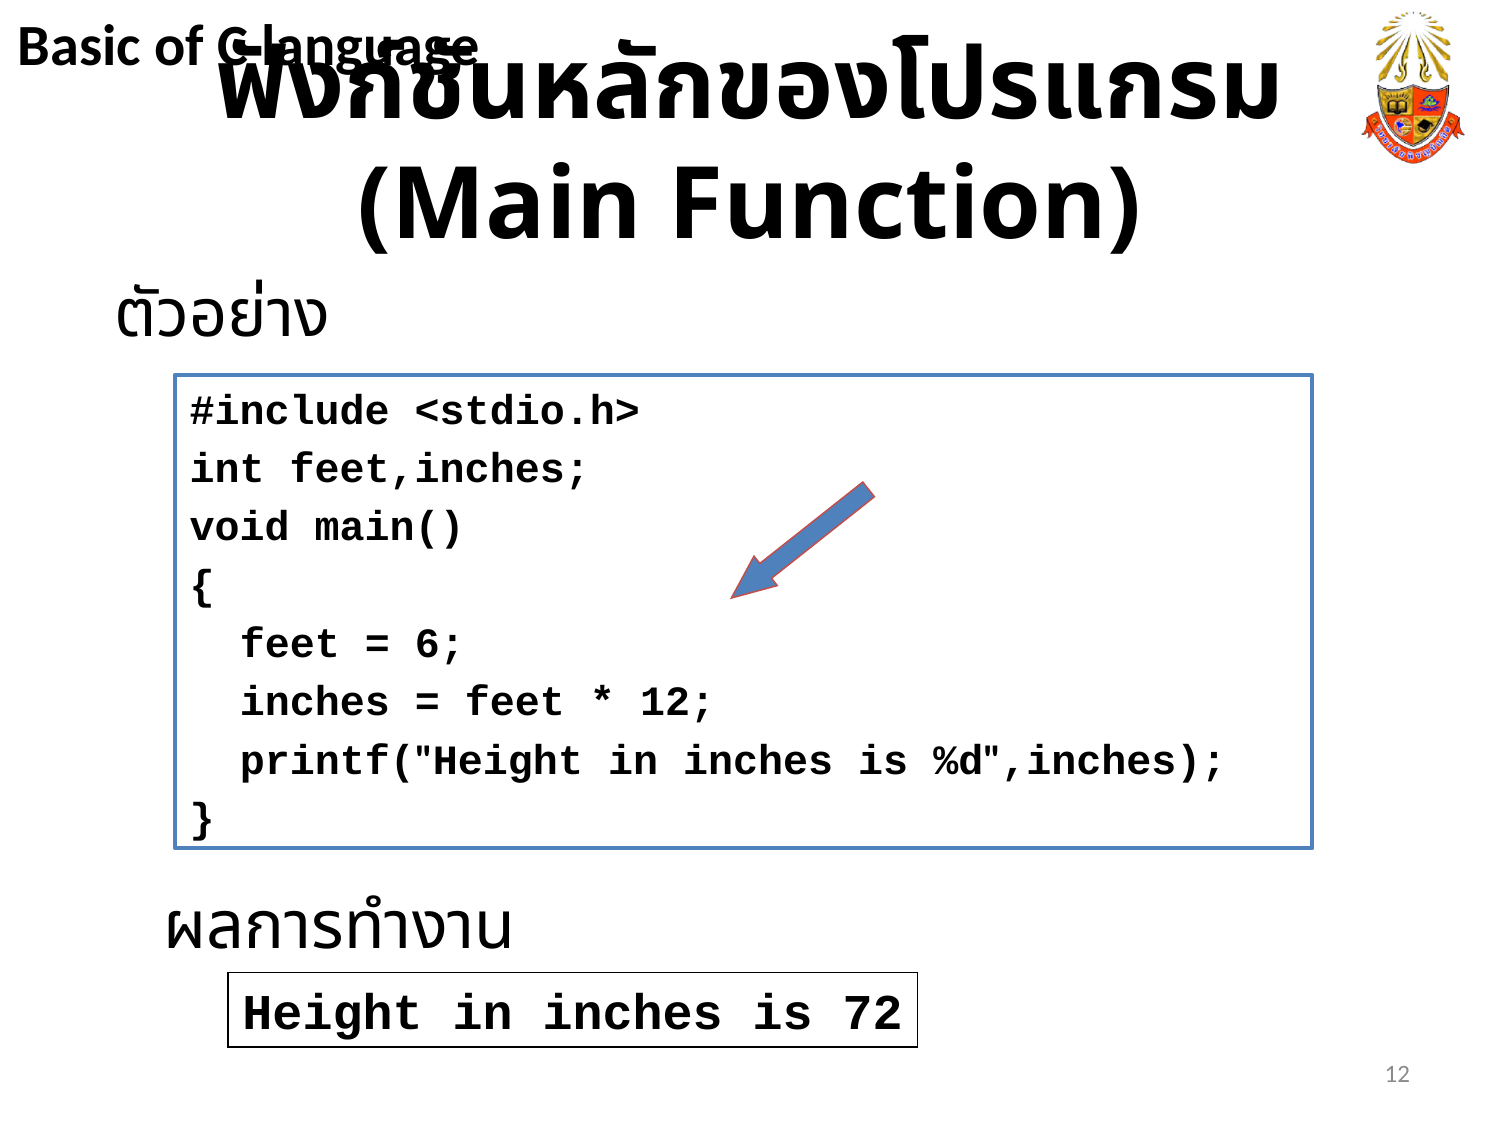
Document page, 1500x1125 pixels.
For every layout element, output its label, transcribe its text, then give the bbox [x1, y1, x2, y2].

slide_number 12 [1074, 1042, 1425, 1103]
picture [1360, 0, 1466, 165]
text_box [731, 482, 875, 598]
text_box Basic of C language [2, 0, 495, 85]
text_box ตัวอย่าง [99, 262, 346, 358]
title ฟังก์ชันหลักของโปรแกรม (Main Function) [75, 45, 1425, 233]
text_box Height in inches is 72 [227, 972, 918, 1048]
text_box ผลการทำงาน [148, 874, 531, 970]
text_box #include <stdio.h> int feet,inches; void main() { feet = 6; inches = feet * 12; printf("Height in inches is %d",inches); } [173, 373, 1314, 850]
